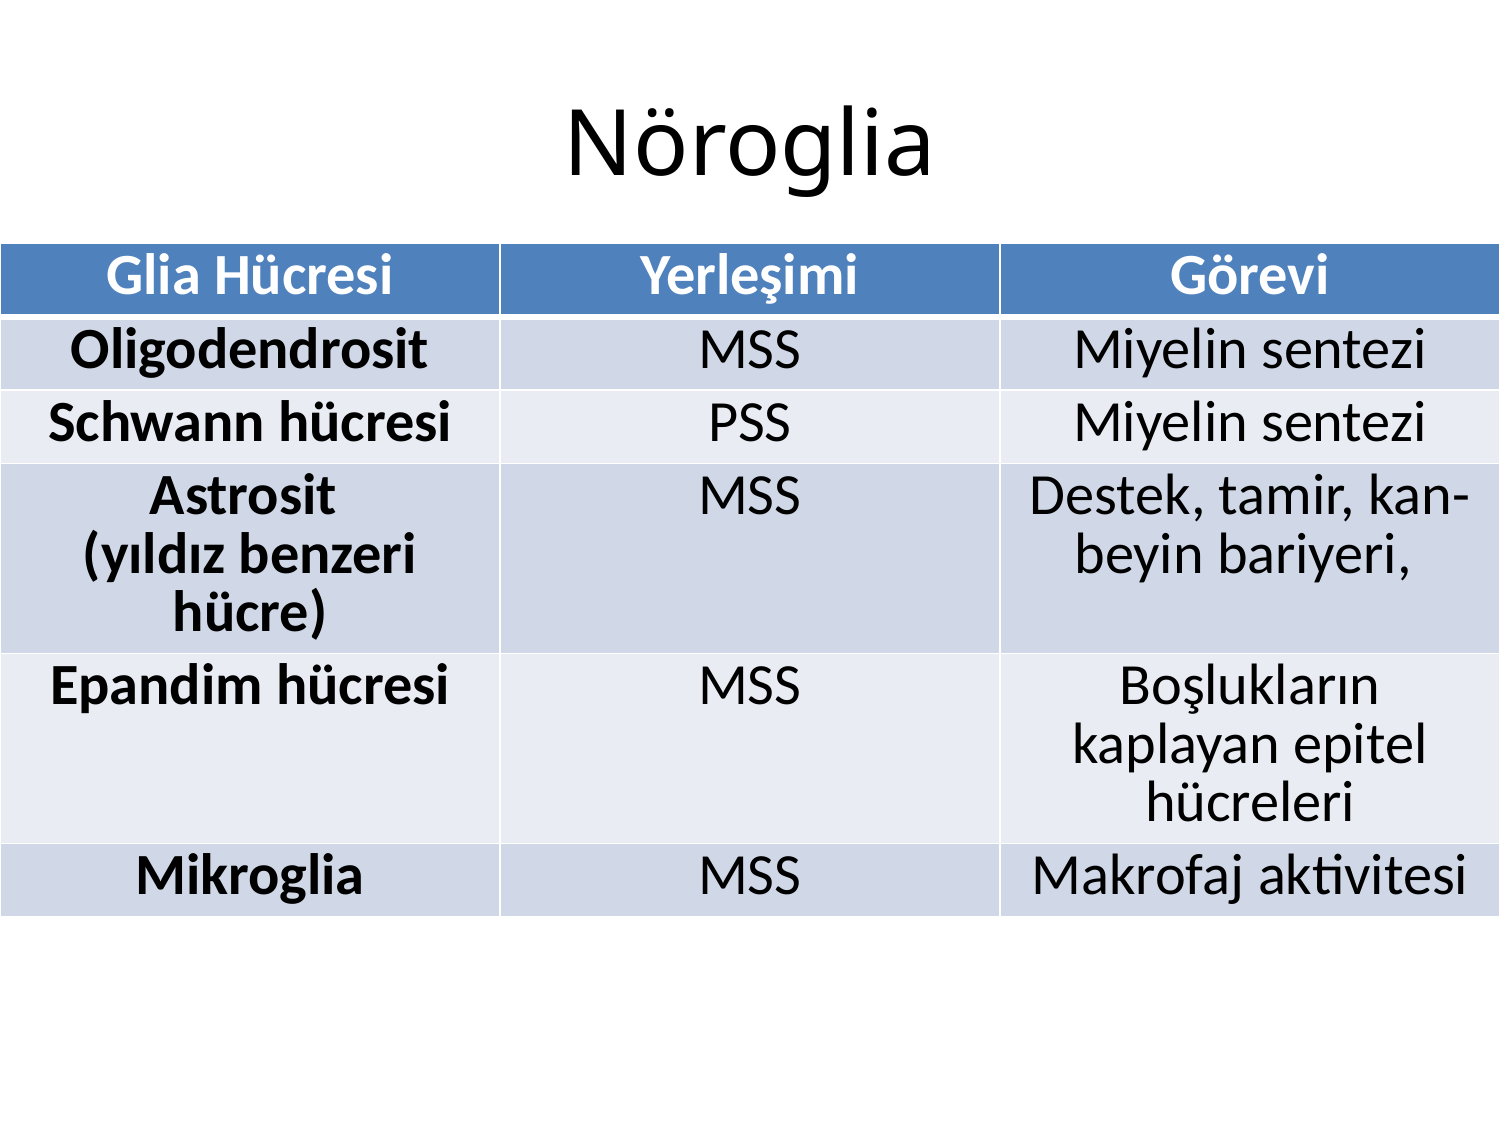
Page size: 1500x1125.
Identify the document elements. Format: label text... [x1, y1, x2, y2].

table_cell Epandim hücresi [1, 654, 499, 843]
table_header Görevi [1001, 244, 1499, 314]
title Nöroglia [75, 45, 1425, 233]
table_cell MSS [501, 464, 999, 653]
table_cell Boşlukların kaplayan epitel hücreleri [1001, 654, 1499, 843]
table_cell Mikroglia [1, 844, 499, 916]
table_cell Miyelin sentezi [1001, 391, 1499, 463]
table_cell Makrofaj aktivitesi [1001, 844, 1499, 916]
table_cell MSS [501, 654, 999, 843]
table_cell PSS [501, 391, 999, 463]
table_header Glia Hücresi [1, 244, 499, 314]
table_cell MSS [501, 844, 999, 916]
table_cell MSS [501, 320, 999, 389]
table_cell Astrosit (yıldız benzeri hücre) [1, 464, 499, 653]
table_header Yerleşimi [501, 244, 999, 314]
table_cell Schwann hücresi [1, 391, 499, 463]
table_cell Destek, tamir, kan-beyin bariyeri, [1001, 464, 1499, 653]
table_cell Miyelin sentezi [1001, 320, 1499, 389]
table_cell Oligodendrosit [1, 320, 499, 389]
